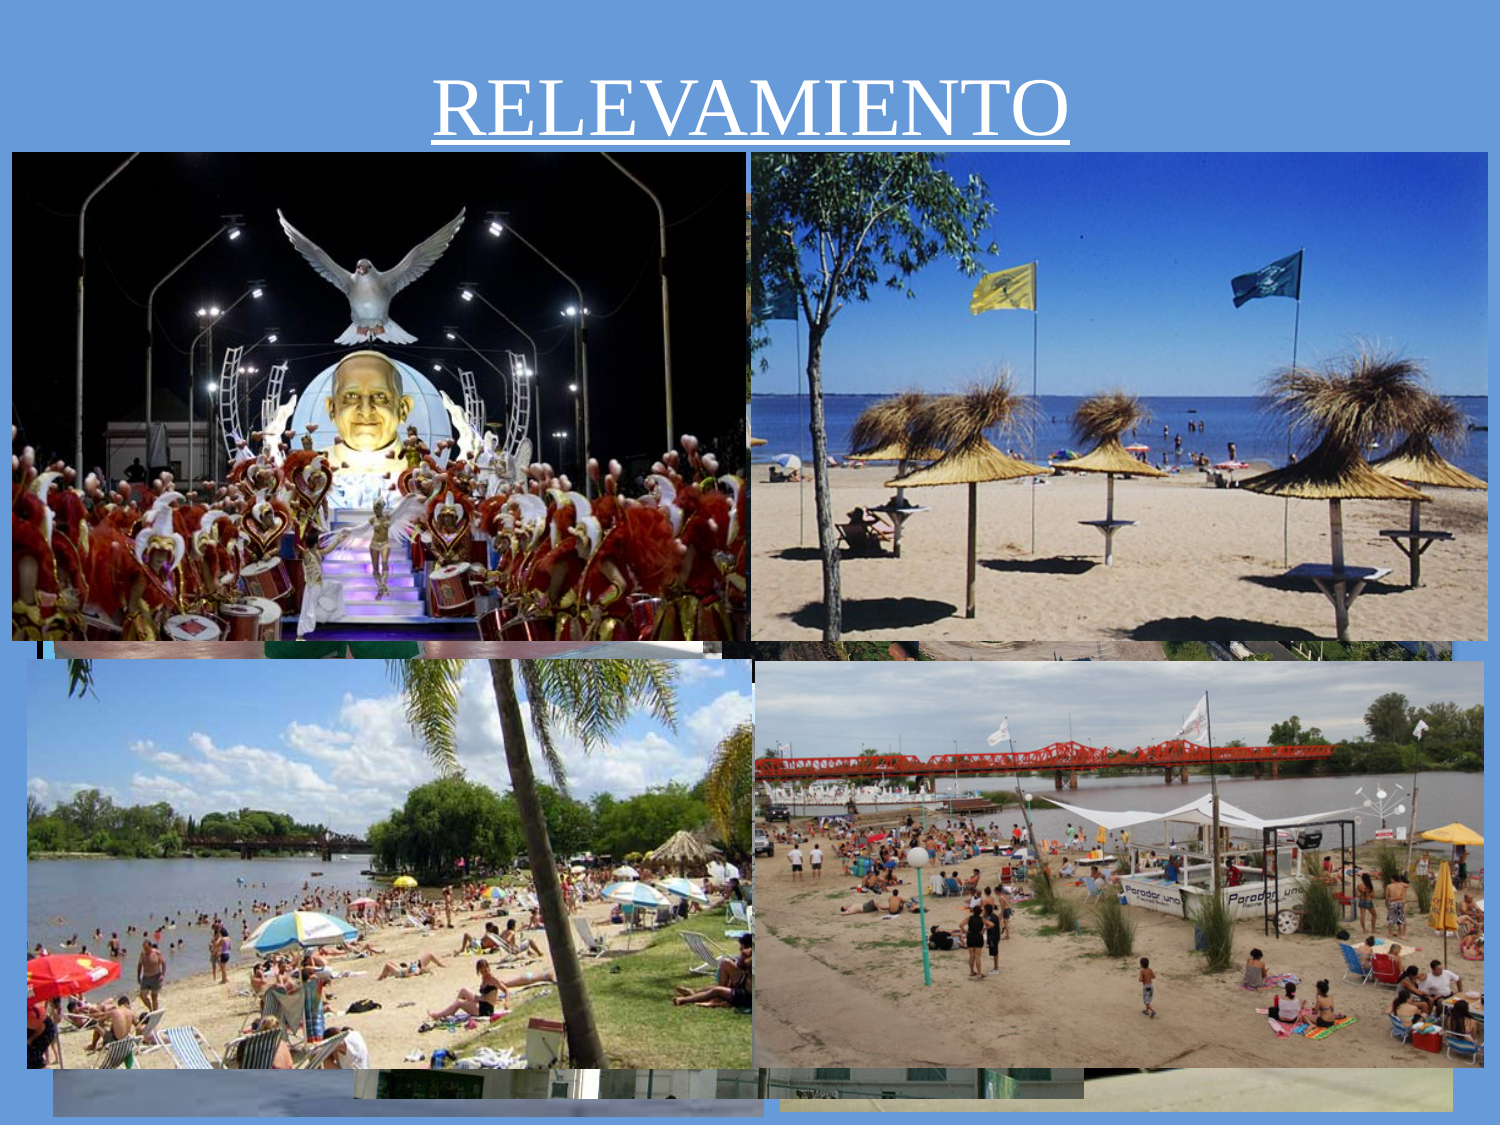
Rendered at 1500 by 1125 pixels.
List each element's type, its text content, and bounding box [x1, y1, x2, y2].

picture [12, 152, 1488, 1118]
text_box RELEVAMIENTO [416, 44, 1086, 152]
